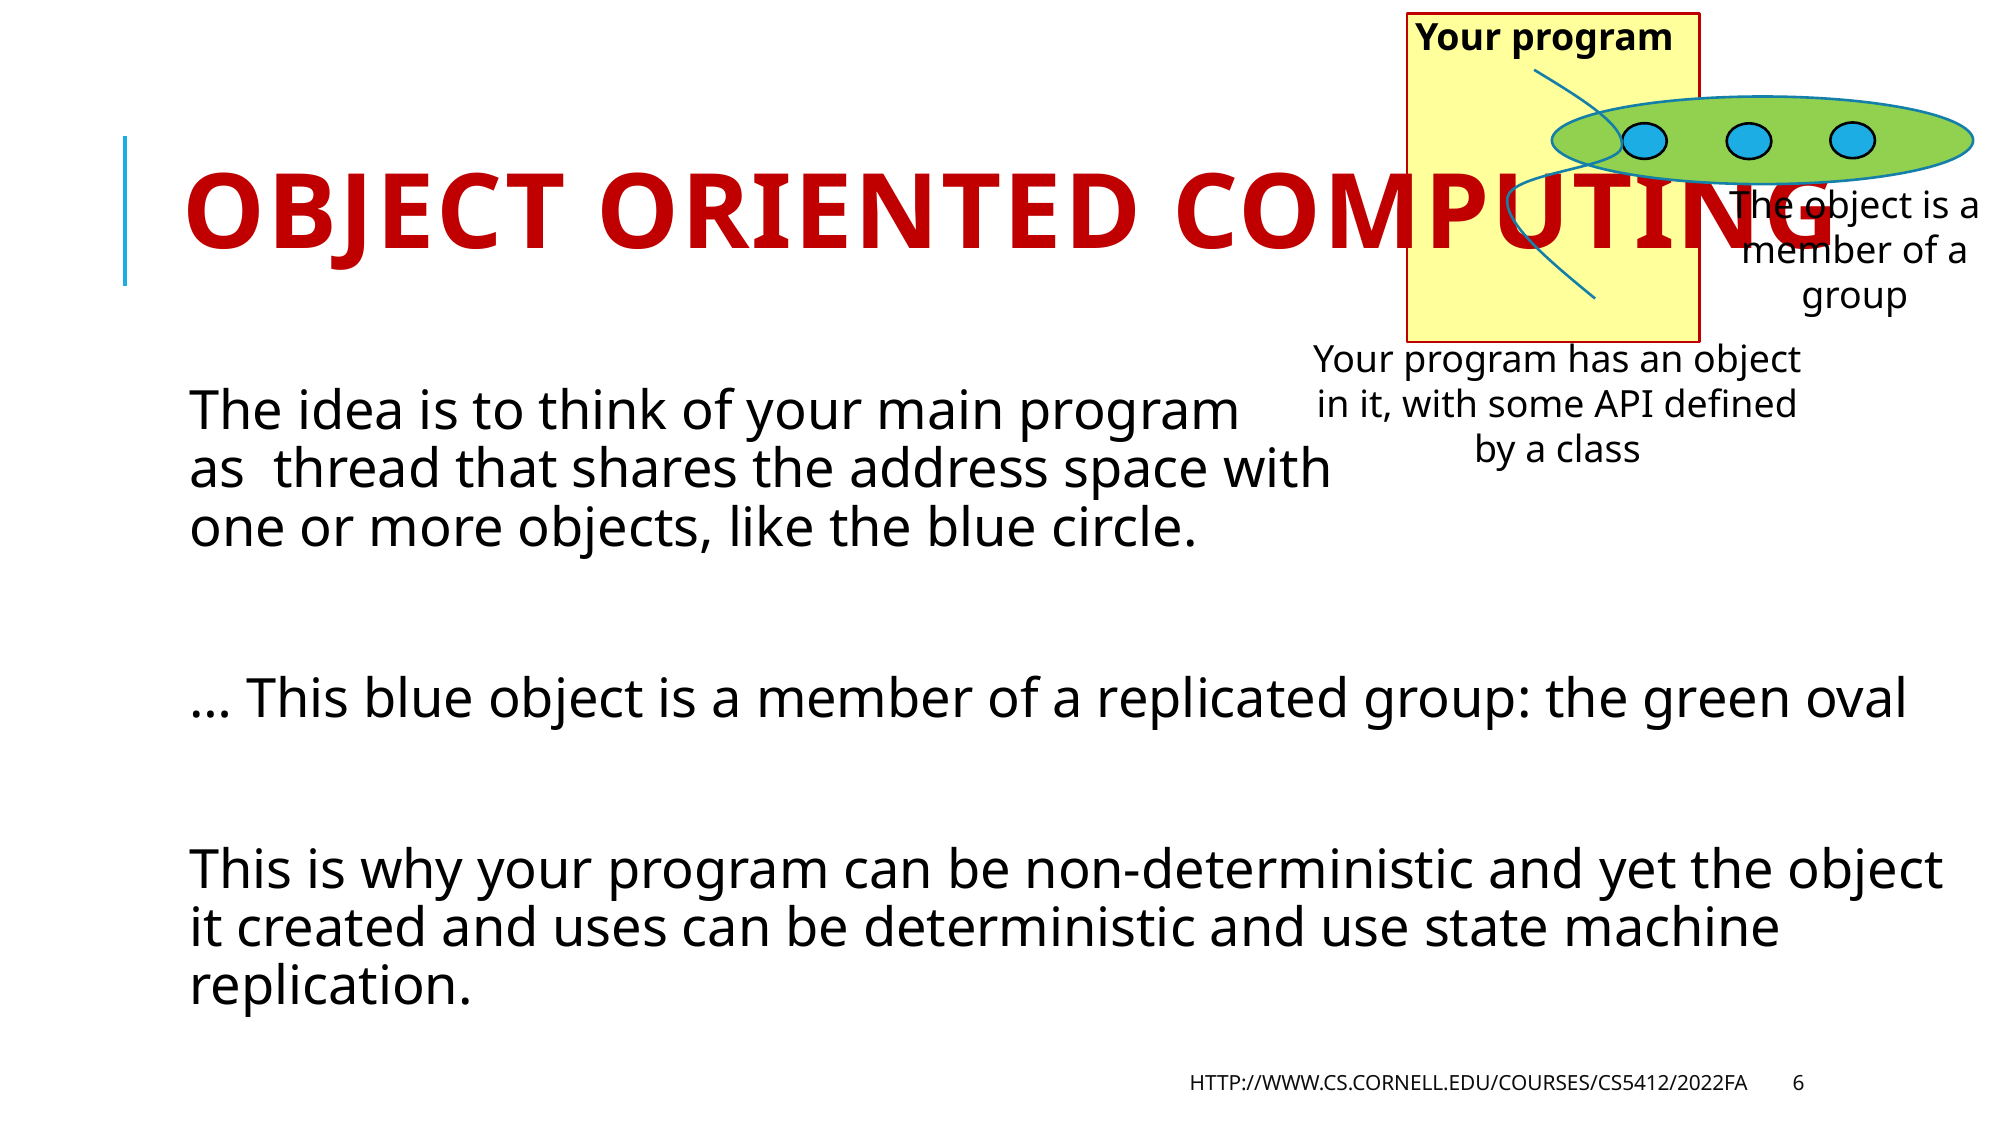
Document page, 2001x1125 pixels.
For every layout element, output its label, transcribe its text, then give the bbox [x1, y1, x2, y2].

list The idea is to think of your main program as thread that shares the address space with one or more objects, like the blue circle. … This blue object is a member of a replicated group: the green oval This is why your program can be non-deterministic and yet the object it created and uses can be deterministic and use state machine replication. [168, 375, 1974, 1035]
text_box [1505, 68, 1624, 300]
text_box The object is a member of a group [1687, 173, 2000, 324]
slide_number 6 [1777, 1061, 1938, 1107]
title Object Oriented computing [168, 96, 1938, 342]
text_box [1622, 121, 1669, 161]
text_box [1829, 121, 1877, 160]
text_box [1589, 95, 1975, 183]
text_box Your program [1400, 5, 1689, 66]
text_box [1725, 122, 1773, 161]
footer http://www.cs.cornell.edu/courses/cs5412/2022fa [794, 1061, 1763, 1107]
text_box [1406, 12, 1701, 96]
text_box Your program has an object in it, with some API defined by a class [1283, 328, 1832, 478]
text_box [1550, 137, 1555, 150]
